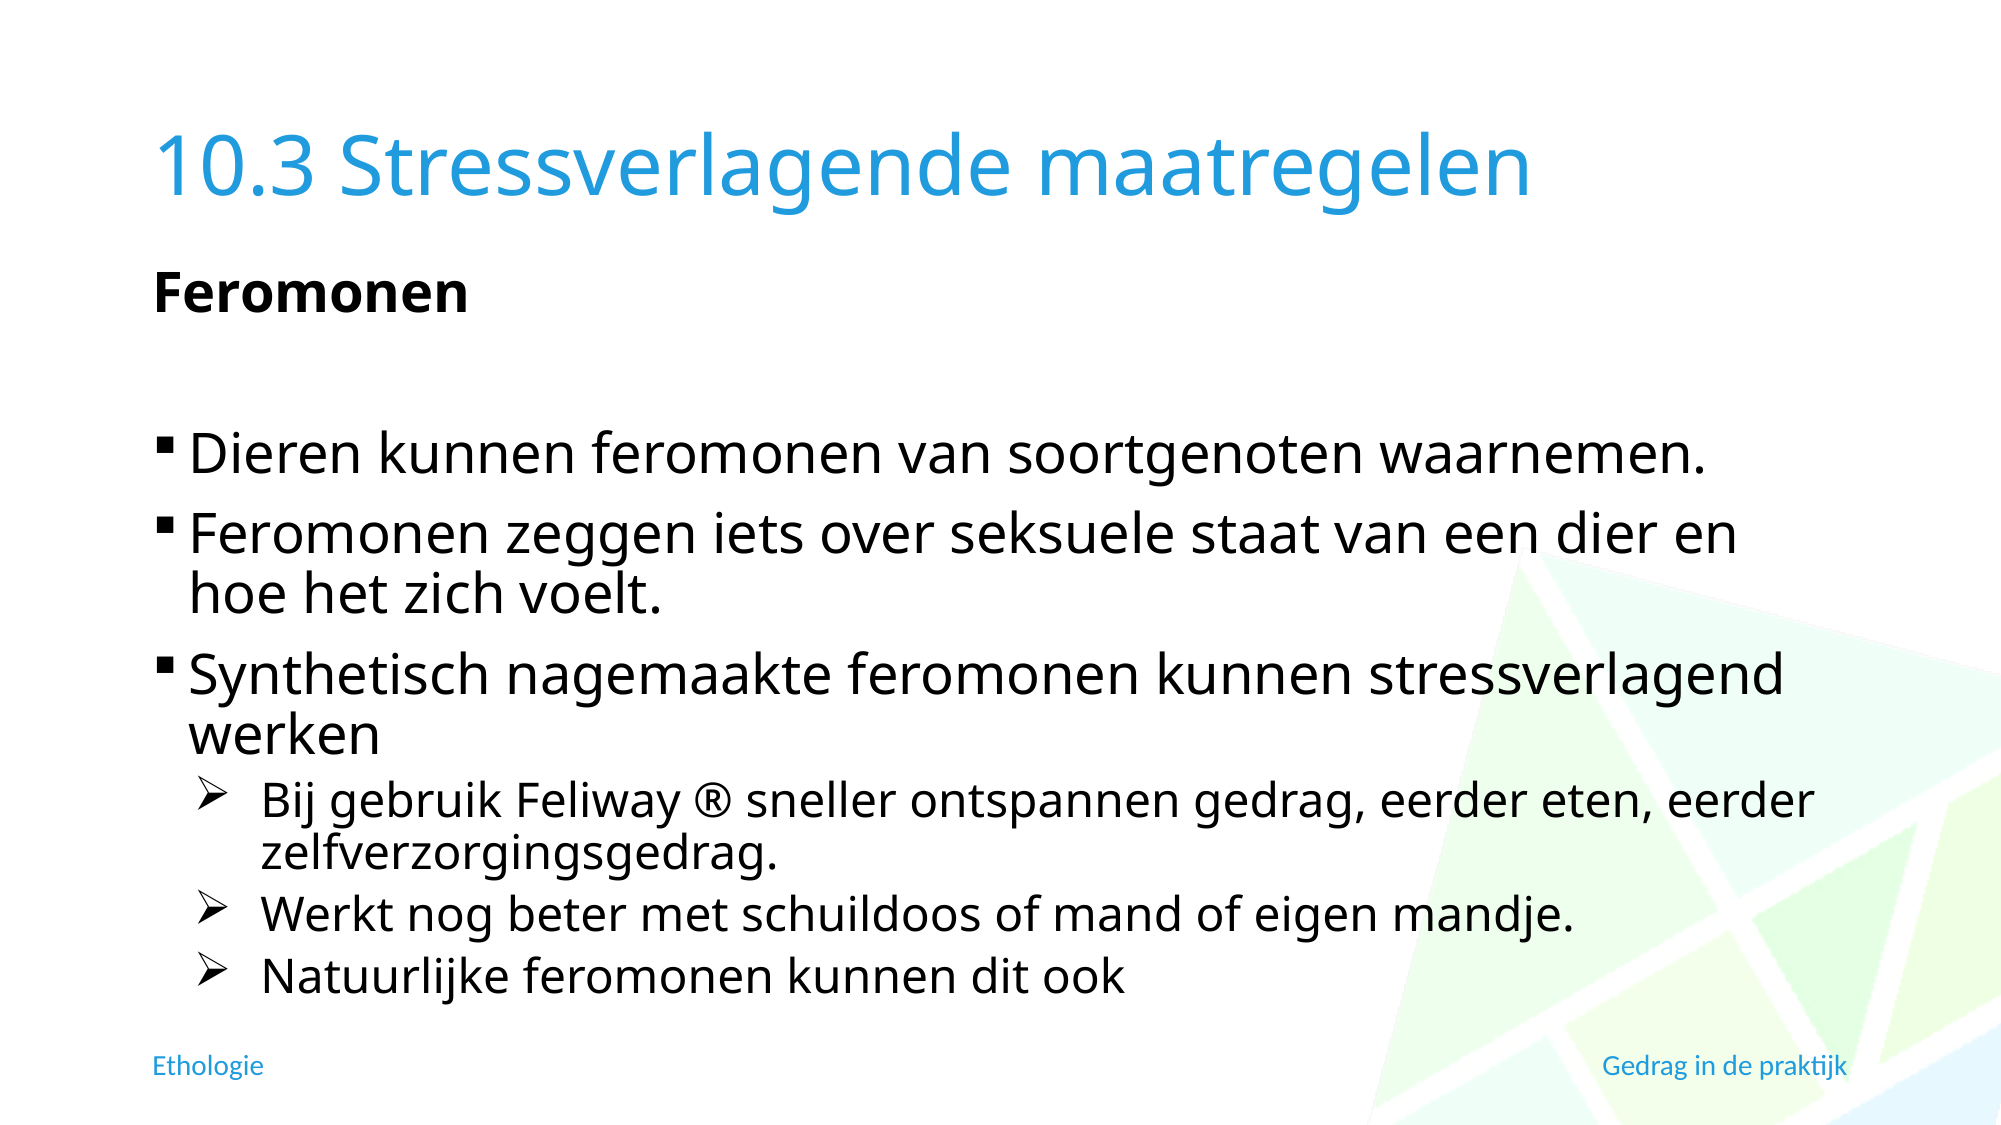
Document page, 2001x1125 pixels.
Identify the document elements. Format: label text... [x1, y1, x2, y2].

list Feromonen Dieren kunnen feromonen van soortgenoten waarnemen. Feromonen zeggen iets over seksuele staat van een dier en hoe het zich voelt. Synthetisch nagemaakte feromonen kunnen stressverlagend werken Bij gebruik Feliway ® sneller ontspannen gedrag, eerder eten, eerder zelfverzorgingsgedrag. Werkt nog beter met schuildoos of mand of eigen mandje. Natuurlijke feromonen kunnen dit ook [137, 257, 1863, 1014]
list Gedrag in de praktijk [1412, 1042, 1863, 1103]
title 10.3 Stressverlagende maatregelen [137, 59, 1863, 257]
list Ethologie [137, 1042, 588, 1103]
